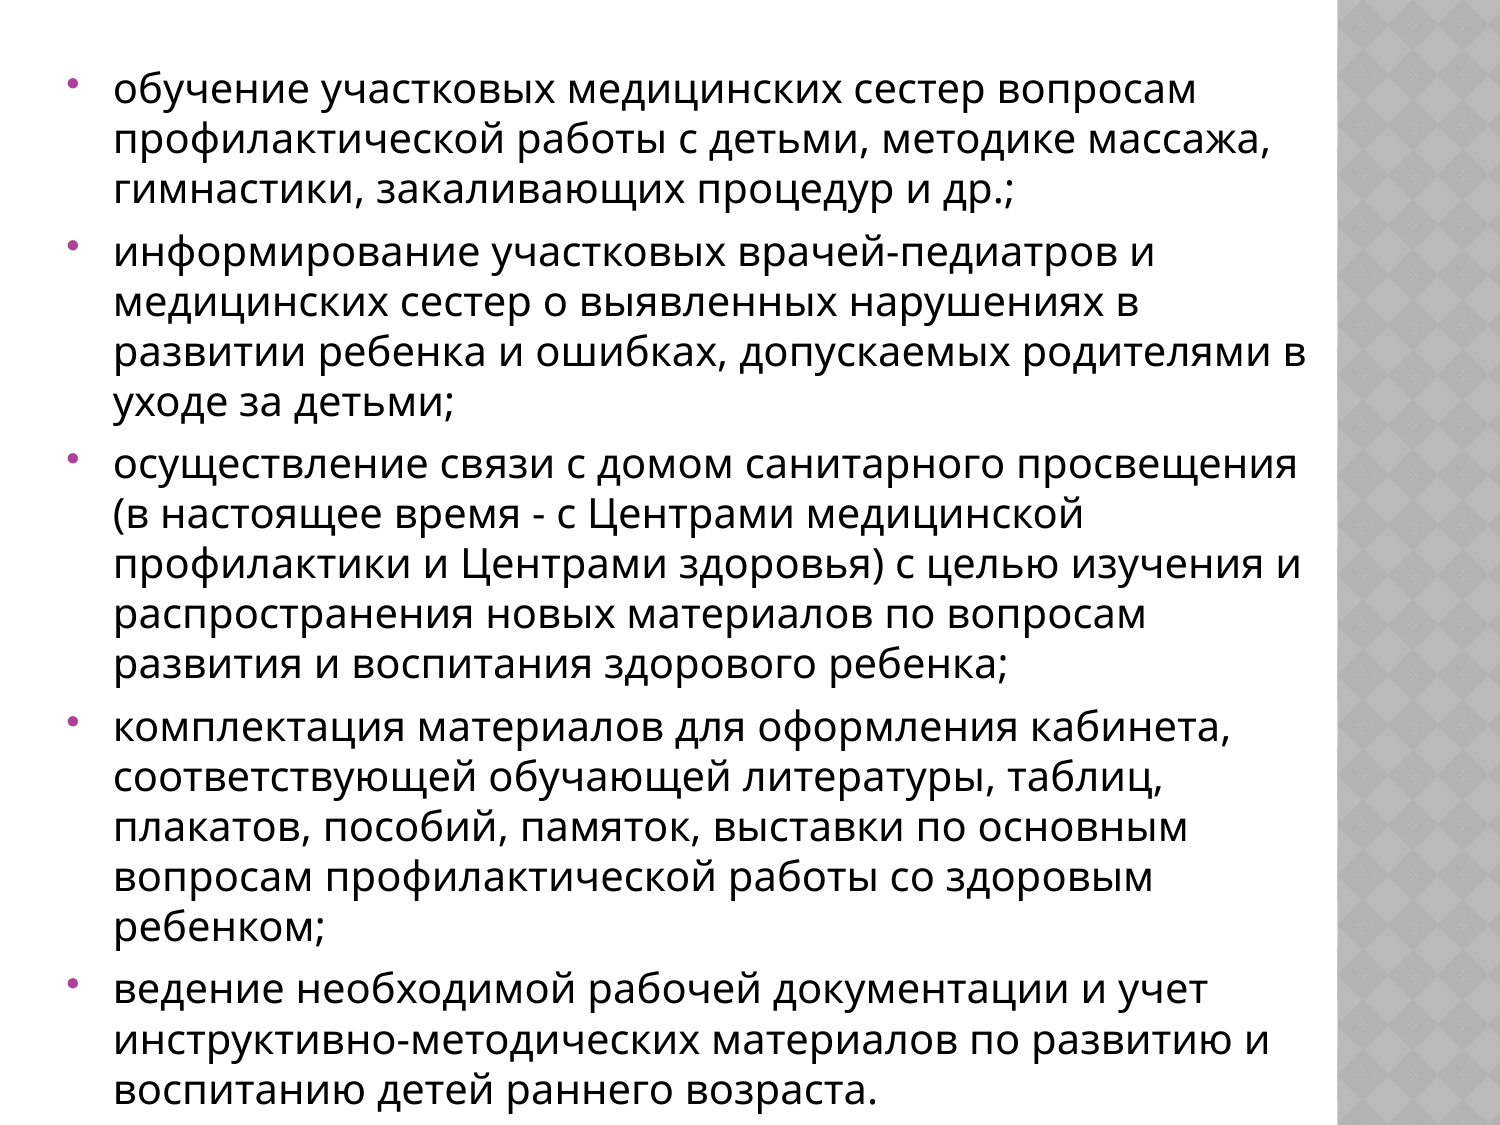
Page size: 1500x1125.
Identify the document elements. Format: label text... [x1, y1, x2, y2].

list обучение участковых медицинских сестер вопросам профилактической работы с детьми, методике массажа, гимнастики, закаливающих процедур и др.; информирование участковых врачей-педиатров и медицинских сестер о выявленных нарушениях в развитии ребенка и ошибках, допускаемых родителями в уходе за детьми; осуществление связи с домом санитарного просвещения (в настоящее время - с Центрами медицинской профилактики и Центрами здоровья) с целью изучения и распространения новых материалов по вопросам развития и воспитания здорового ребенка; комплектация материалов для оформления кабинета, соответствующей обучающей литературы, таблиц, плакатов, пособий, памяток, выставки по основным вопросам профилактической работы со здоровым ребенком; ведение необходимой рабочей документации и учет инструктивно-методических материалов по развитию и воспитанию детей раннего возраста. [53, 54, 1341, 981]
